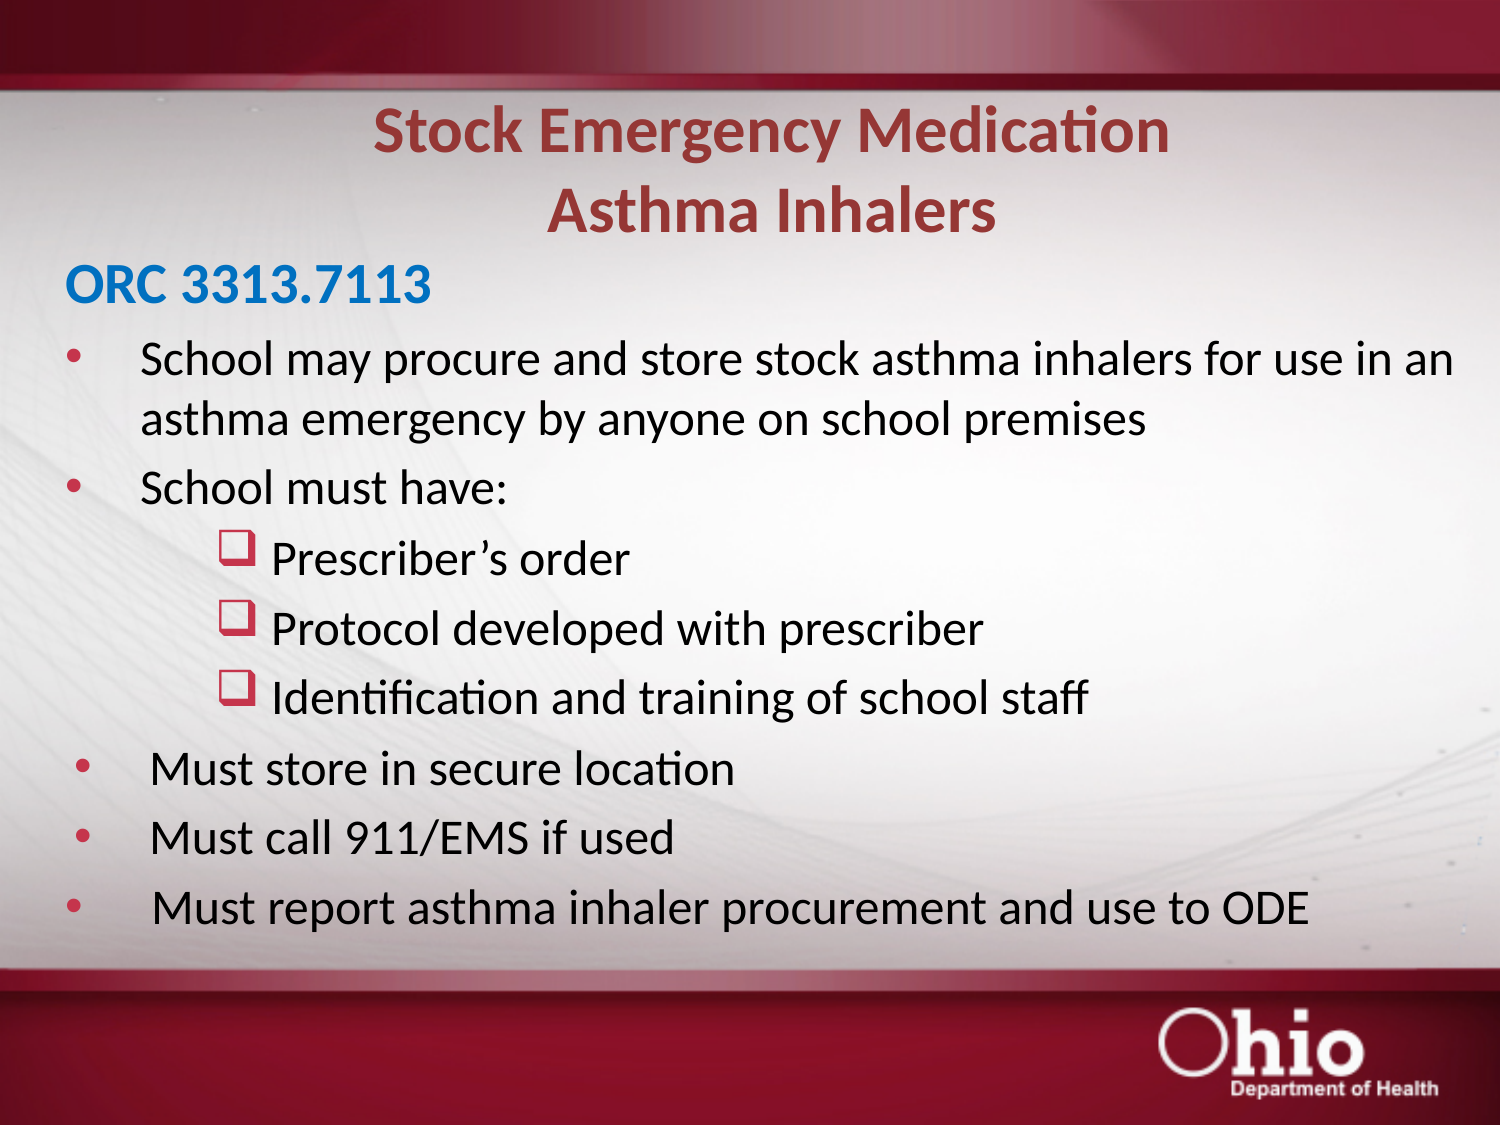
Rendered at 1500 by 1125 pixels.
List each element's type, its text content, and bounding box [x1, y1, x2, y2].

picture [0, 0, 1500, 1125]
title Stock Emergency Medication Asthma Inhalers [65, 114, 1480, 217]
list ORC 3313.7113 School may procure and store stock asthma inhalers for use in an asthma emergency by anyone on school premises School must have: Prescriber’s order Protocol developed with prescriber Identification and training of school staff Must store in secure location Must call 911/EMS if used Must report asthma inhaler procurement and use to ODE [50, 237, 1480, 963]
